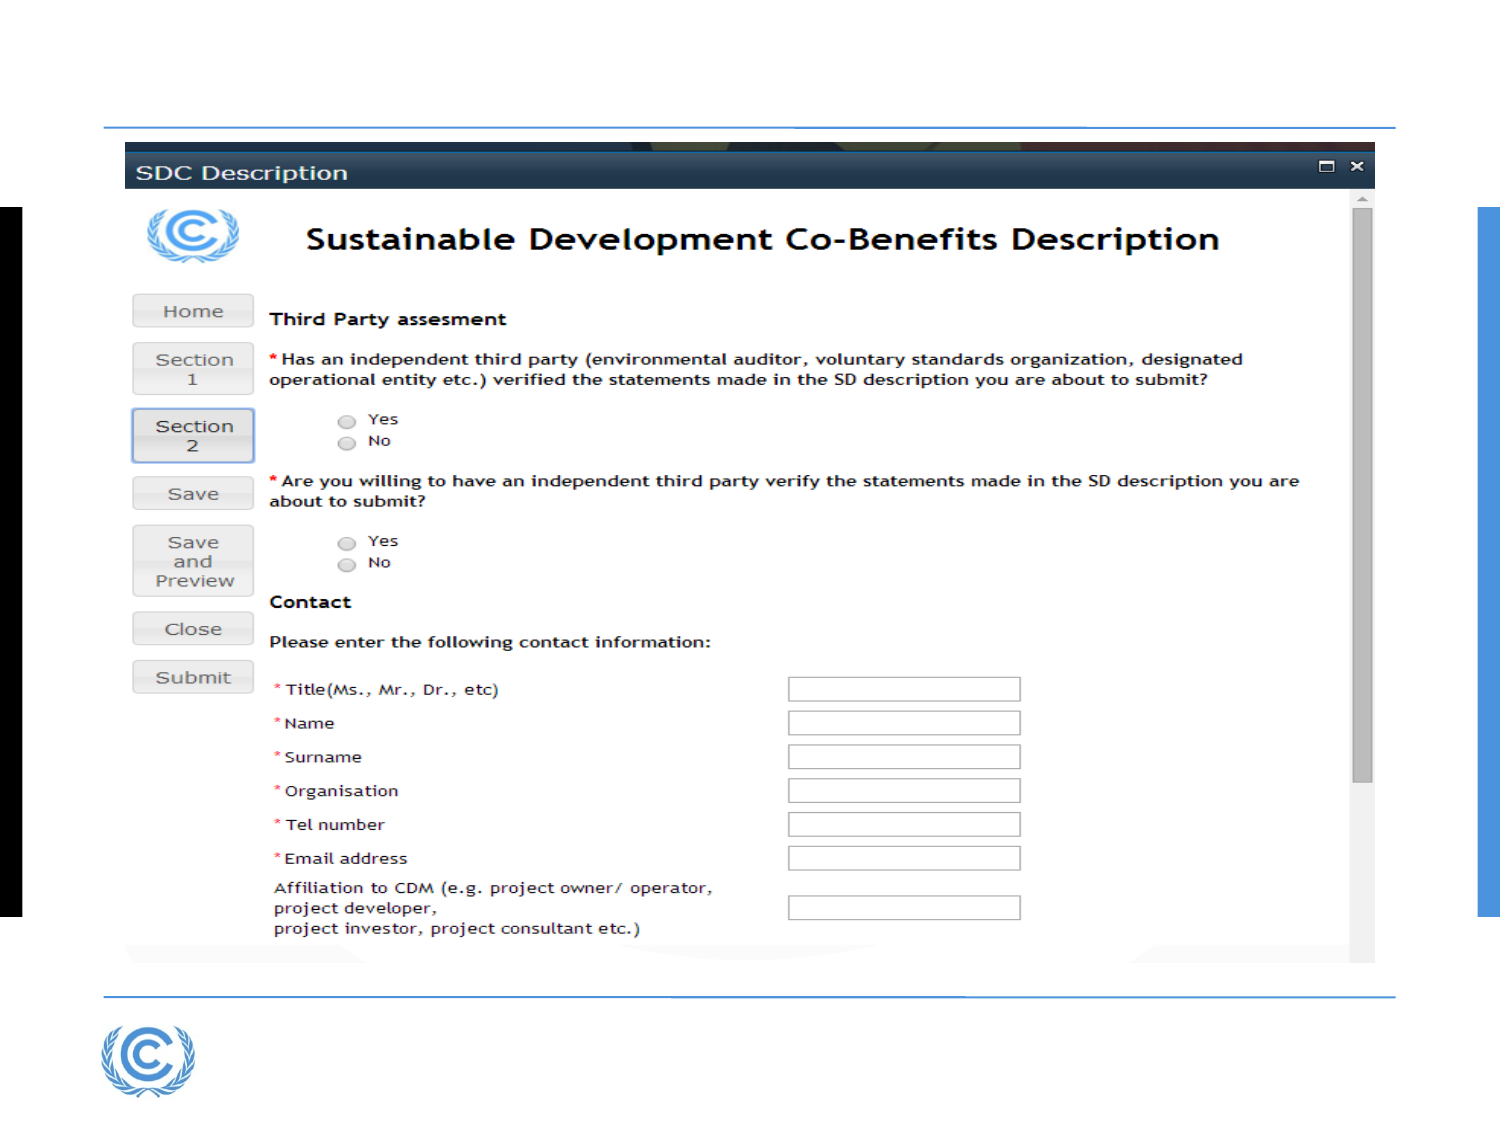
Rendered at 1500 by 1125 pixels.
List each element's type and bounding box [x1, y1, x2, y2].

picture [101, 1001, 209, 1108]
picture [124, 142, 1376, 963]
